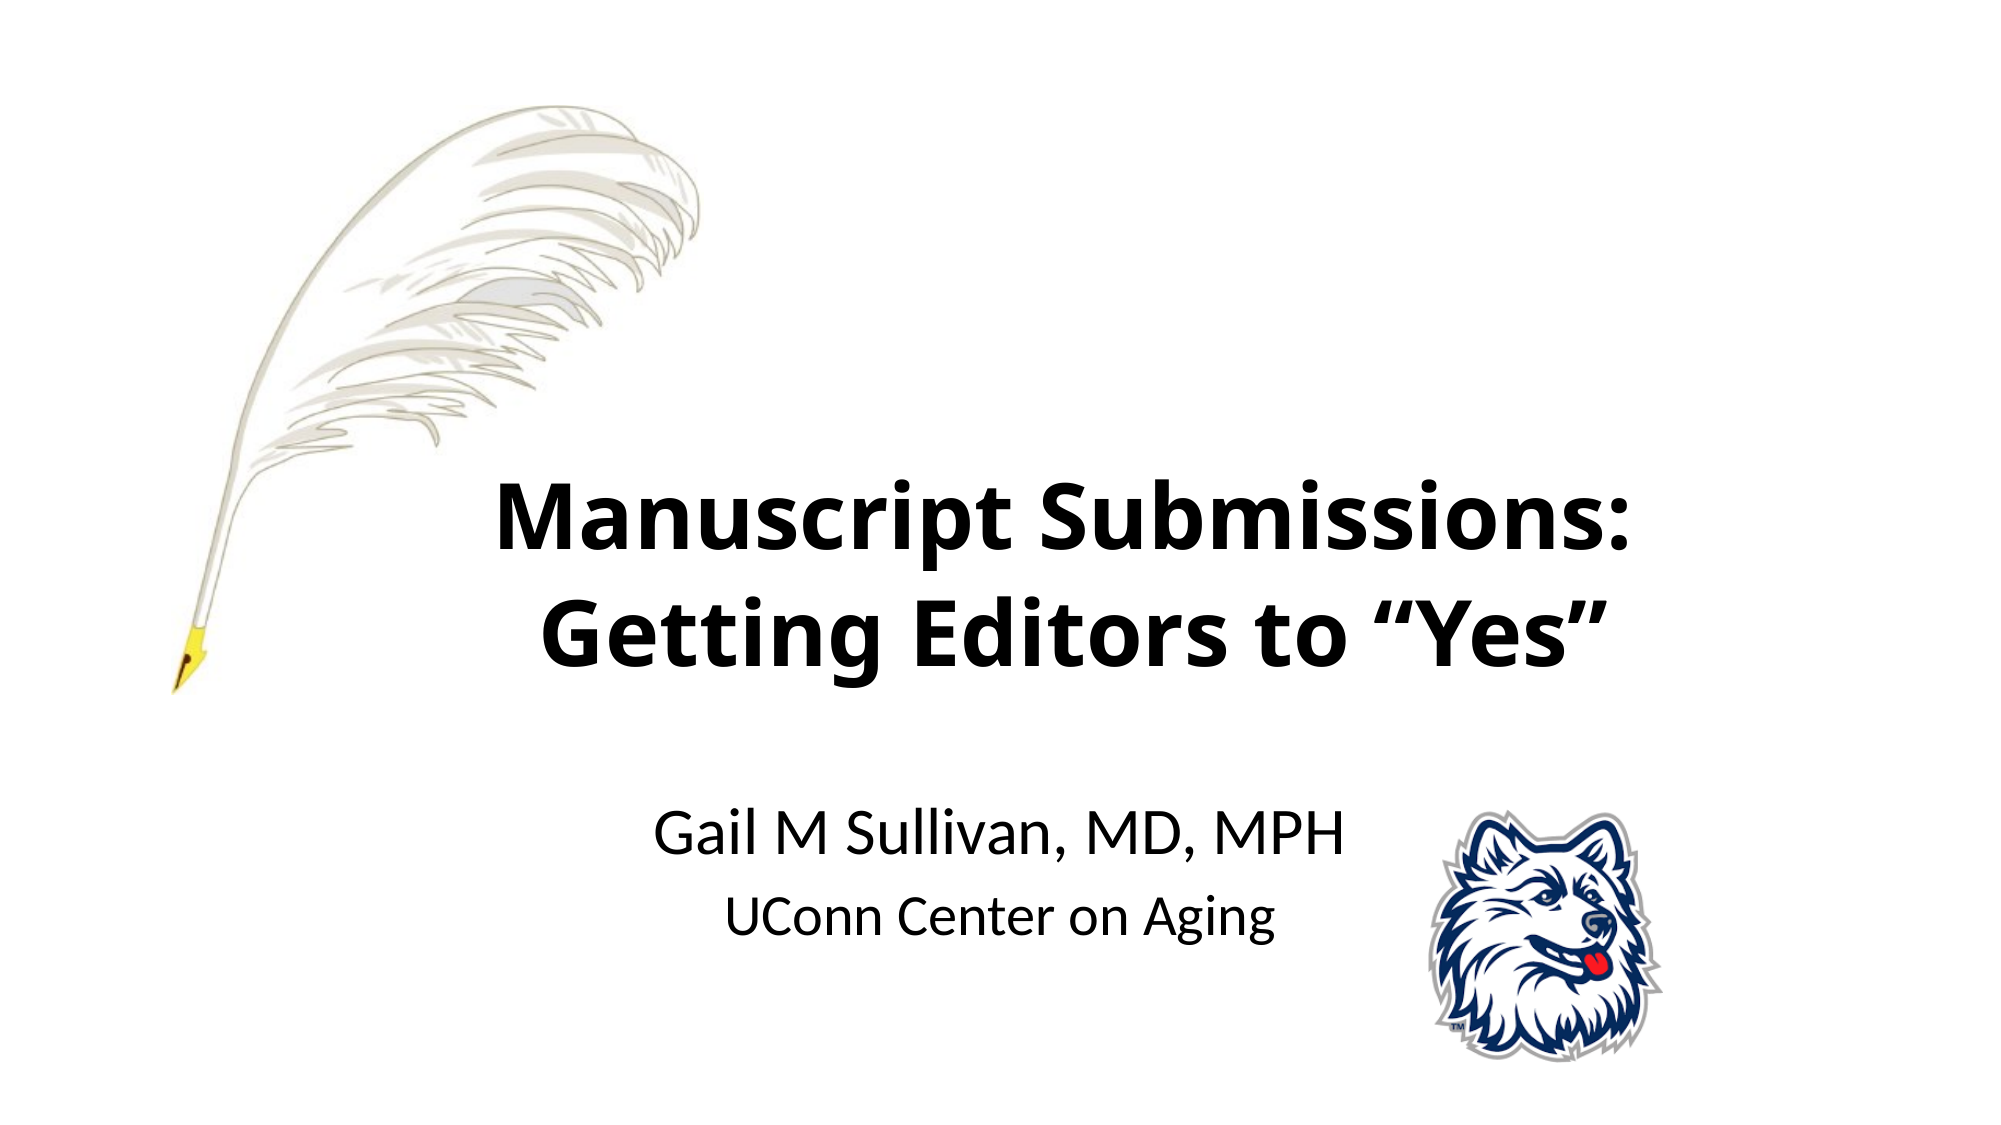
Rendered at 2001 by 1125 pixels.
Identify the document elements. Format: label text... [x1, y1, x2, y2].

picture [1427, 808, 1663, 1063]
title Manuscript Submissions: Getting Editors to “Yes” [704, 399, 1663, 694]
subtitle Gail M Sullivan, MD, MPH UConn Center on Aging [437, 789, 1563, 977]
picture [171, 105, 704, 695]
